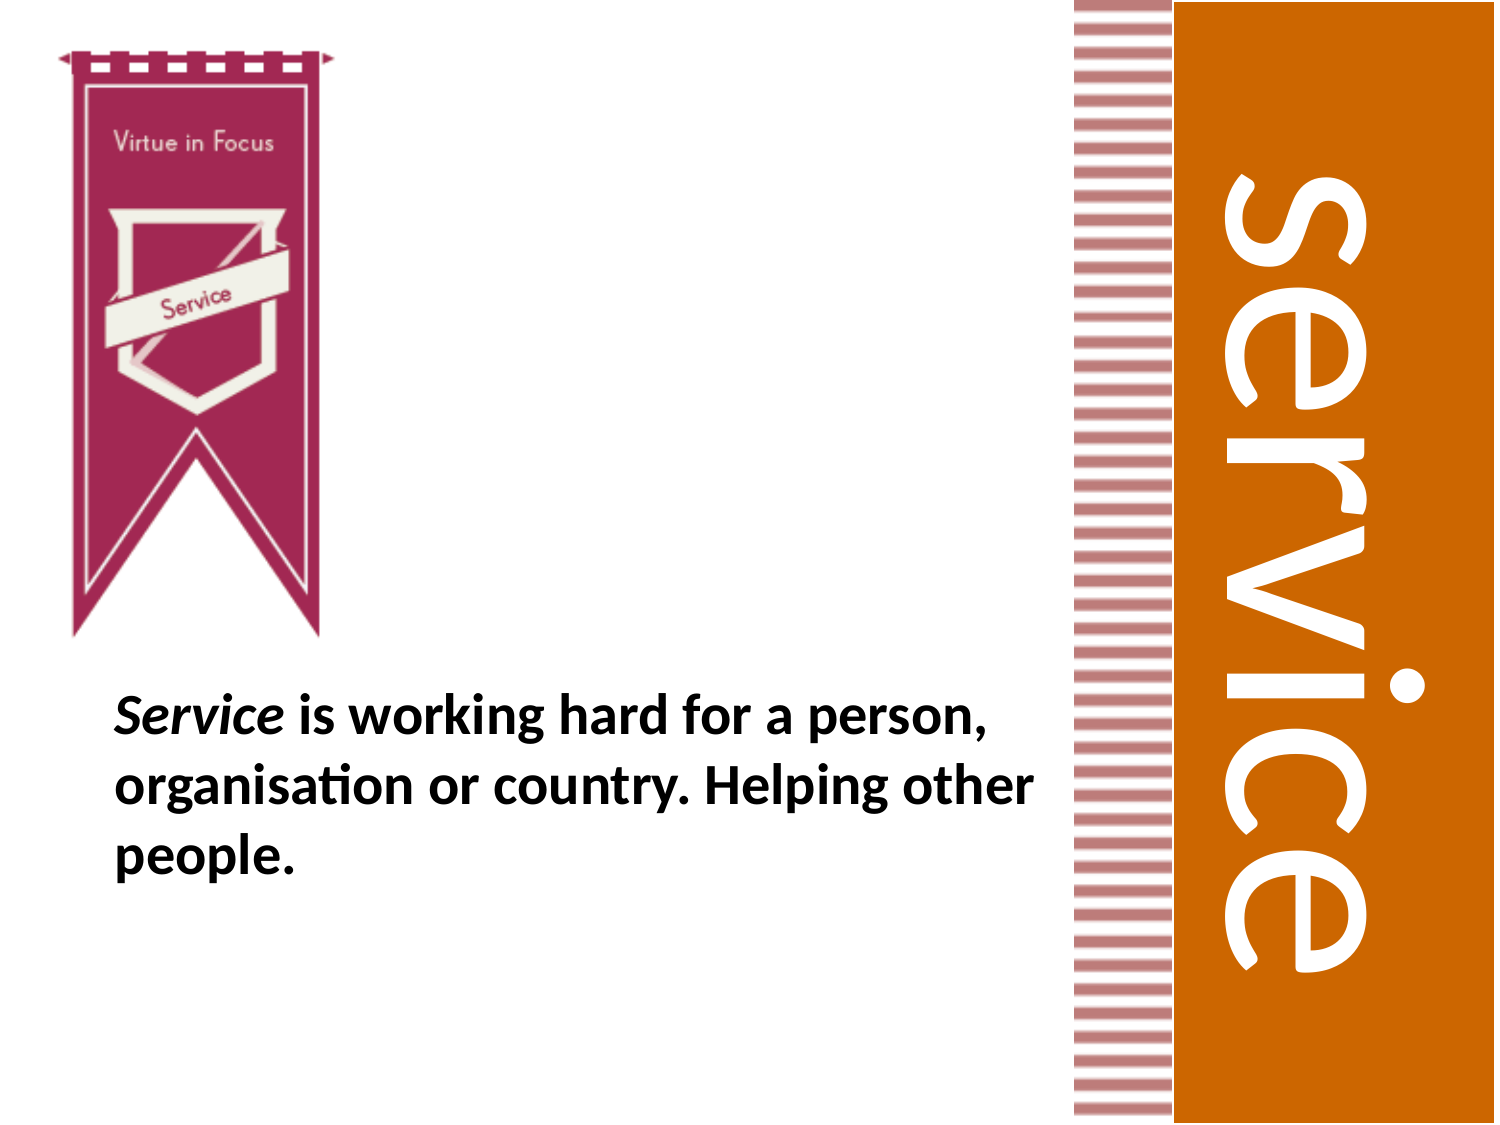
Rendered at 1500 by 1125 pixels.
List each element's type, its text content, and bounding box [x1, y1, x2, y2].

picture [1074, 0, 1172, 1125]
picture [52, 43, 337, 650]
text_box [1173, 0, 1498, 113]
text_box service [1176, 113, 1500, 1035]
text_box Service is working hard for a person, organisation or country. Helping other people. [100, 668, 1058, 939]
text_box [1176, 1035, 1498, 1125]
